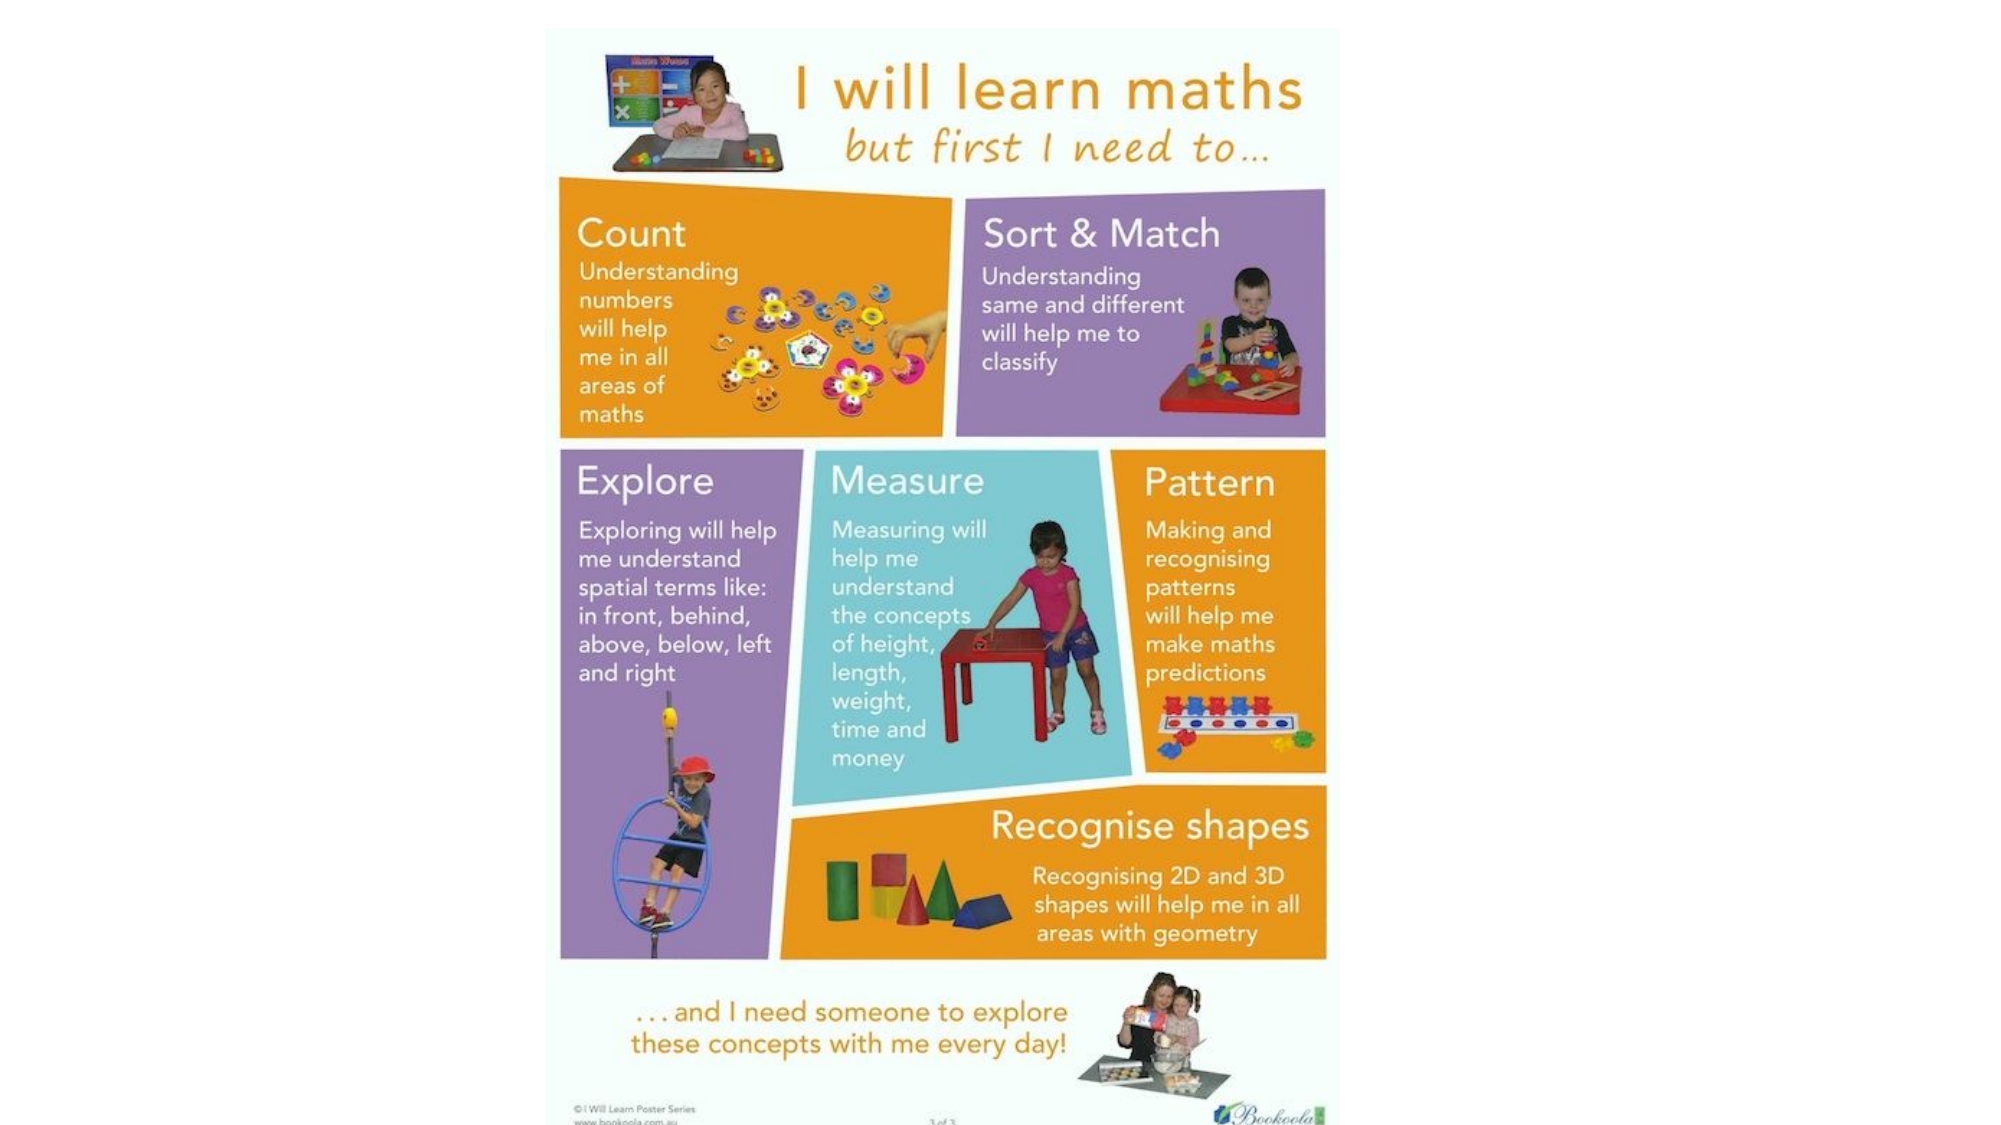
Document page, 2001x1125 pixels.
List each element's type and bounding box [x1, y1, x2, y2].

list [545, 28, 1340, 1125]
